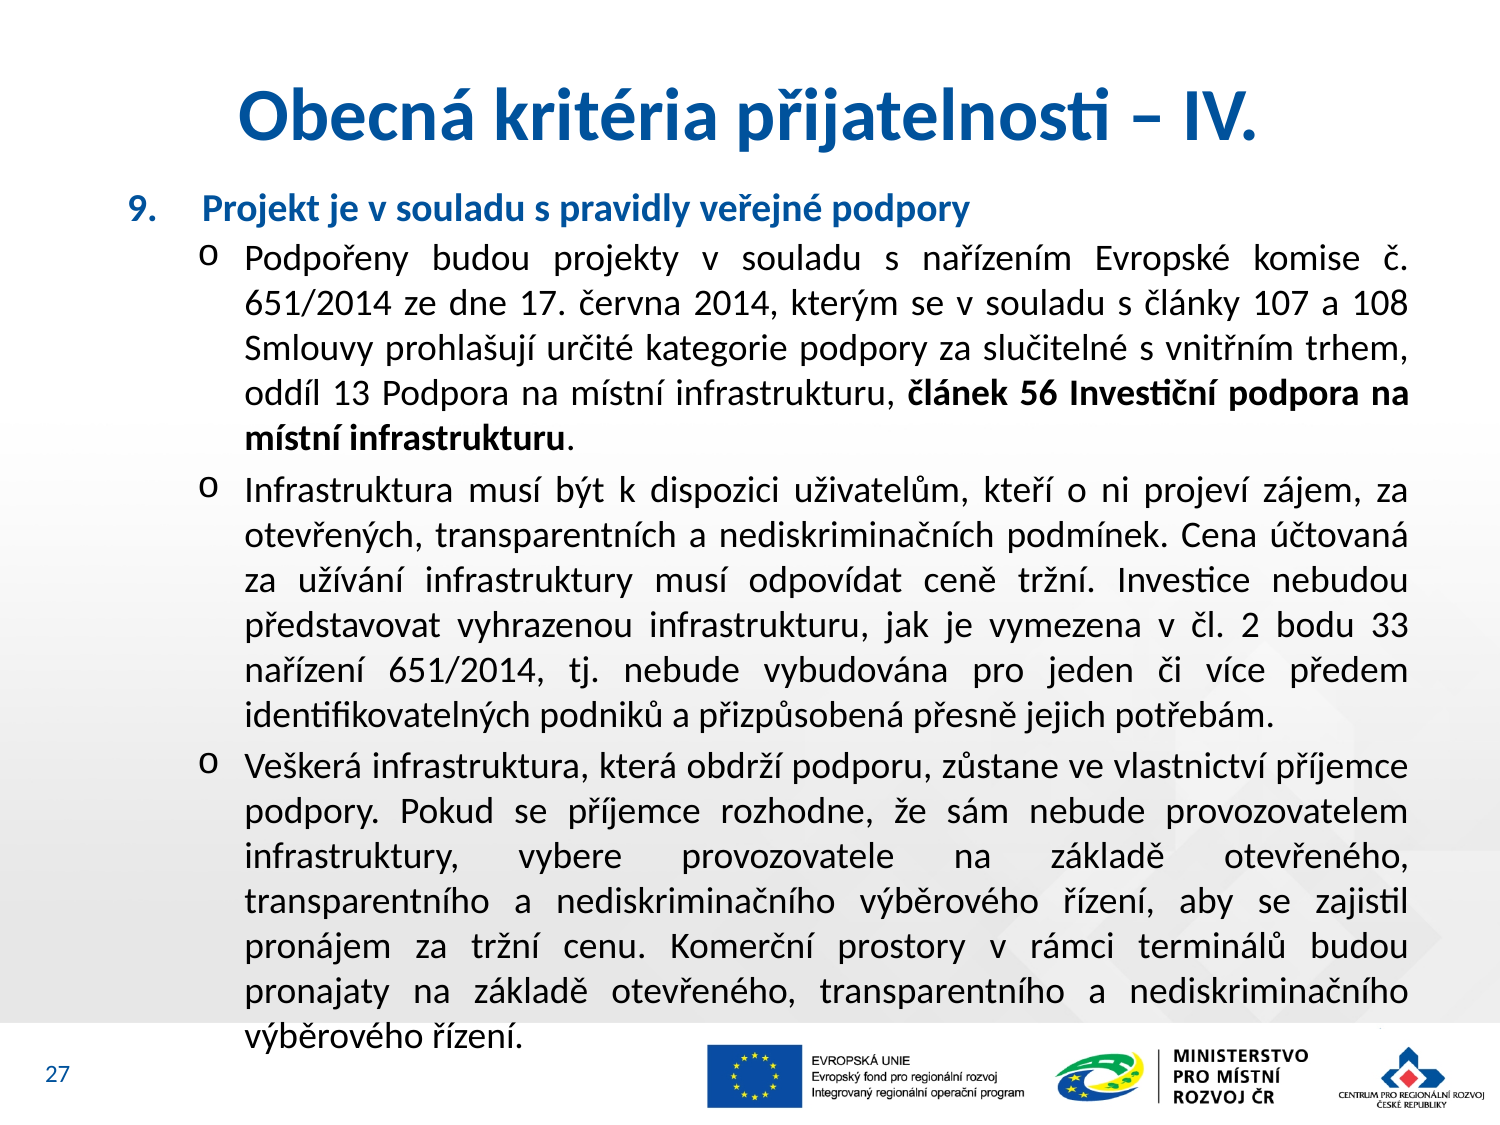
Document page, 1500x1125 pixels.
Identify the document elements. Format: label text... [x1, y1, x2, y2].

picture [0, 0, 1500, 1125]
slide_number 27 [30, 1042, 113, 1103]
list Projekt je v souladu s pravidly veřejné podpory Podpořeny budou projekty v souladu s nařízením Evropské komise č. 651/2014 ze dne 17. června 2014, kterým se v souladu s články 107 a 108 Smlouvy prohlašují určité kategorie podpory za slučitelné s vnitřním trhem, oddíl 13 Podpora na místní infrastrukturu, článek 56 Investiční podpora na místní infrastrukturu. Infrastruktura musí být k dispozici uživatelům, kteří o ni projeví zájem, za otevřených, transparentních a nediskriminačních podmínek. Cena účtovaná za užívání infrastruktury musí odpovídat ceně tržní. Investice nebudou představovat vyhrazenou infrastrukturu, jak je vymezena v čl. 2 bodu 33 nařízení 651/2014, tj. nebude vybudována pro jeden či více předem identifikovatelných podniků a přizpůsobená přesně jejich potřebám. Veškerá infrastruktura, která obdrží podporu, zůstane ve vlastnictví příjemce podpory. Pokud se příjemce rozhodne, že sám nebude provozovatelem infrastruktury, vybere provozovatele na základě otevřeného, transparentního a nediskriminačního výběrového řízení, aby se zajistil pronájem za tržní cenu. Komerční prostory v rámci terminálů budou pronajaty na základě otevřeného, transparentního a nediskriminačního výběrového řízení. [112, 178, 1425, 965]
title Obecná kritéria přijatelnosti – IV. [75, 42, 1425, 178]
